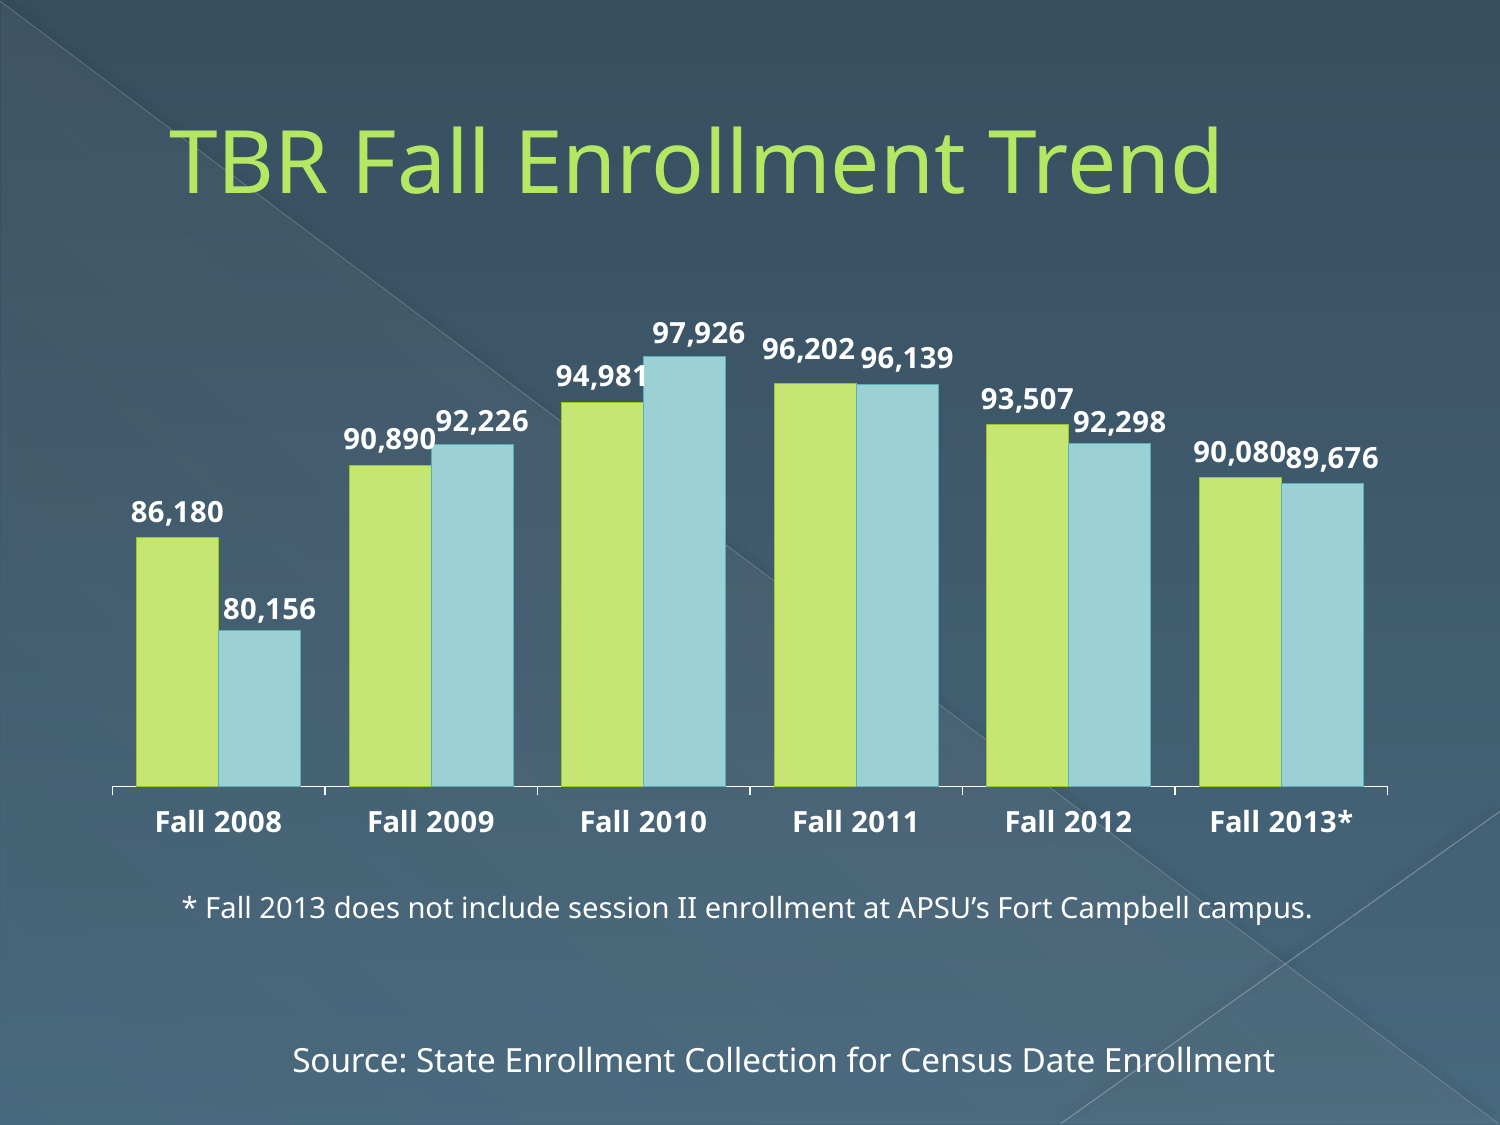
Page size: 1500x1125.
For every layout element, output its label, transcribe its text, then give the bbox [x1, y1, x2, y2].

text_box * Fall 2013 does not include session II enrollment at APSU’s Fort Campbell campus. [166, 881, 1329, 932]
text_box Source: State Enrollment Collection for Census Date Enrollment [277, 1031, 1292, 1087]
chart [74, 206, 1426, 851]
title TBR Fall Enrollment Trend [75, 43, 1425, 197]
